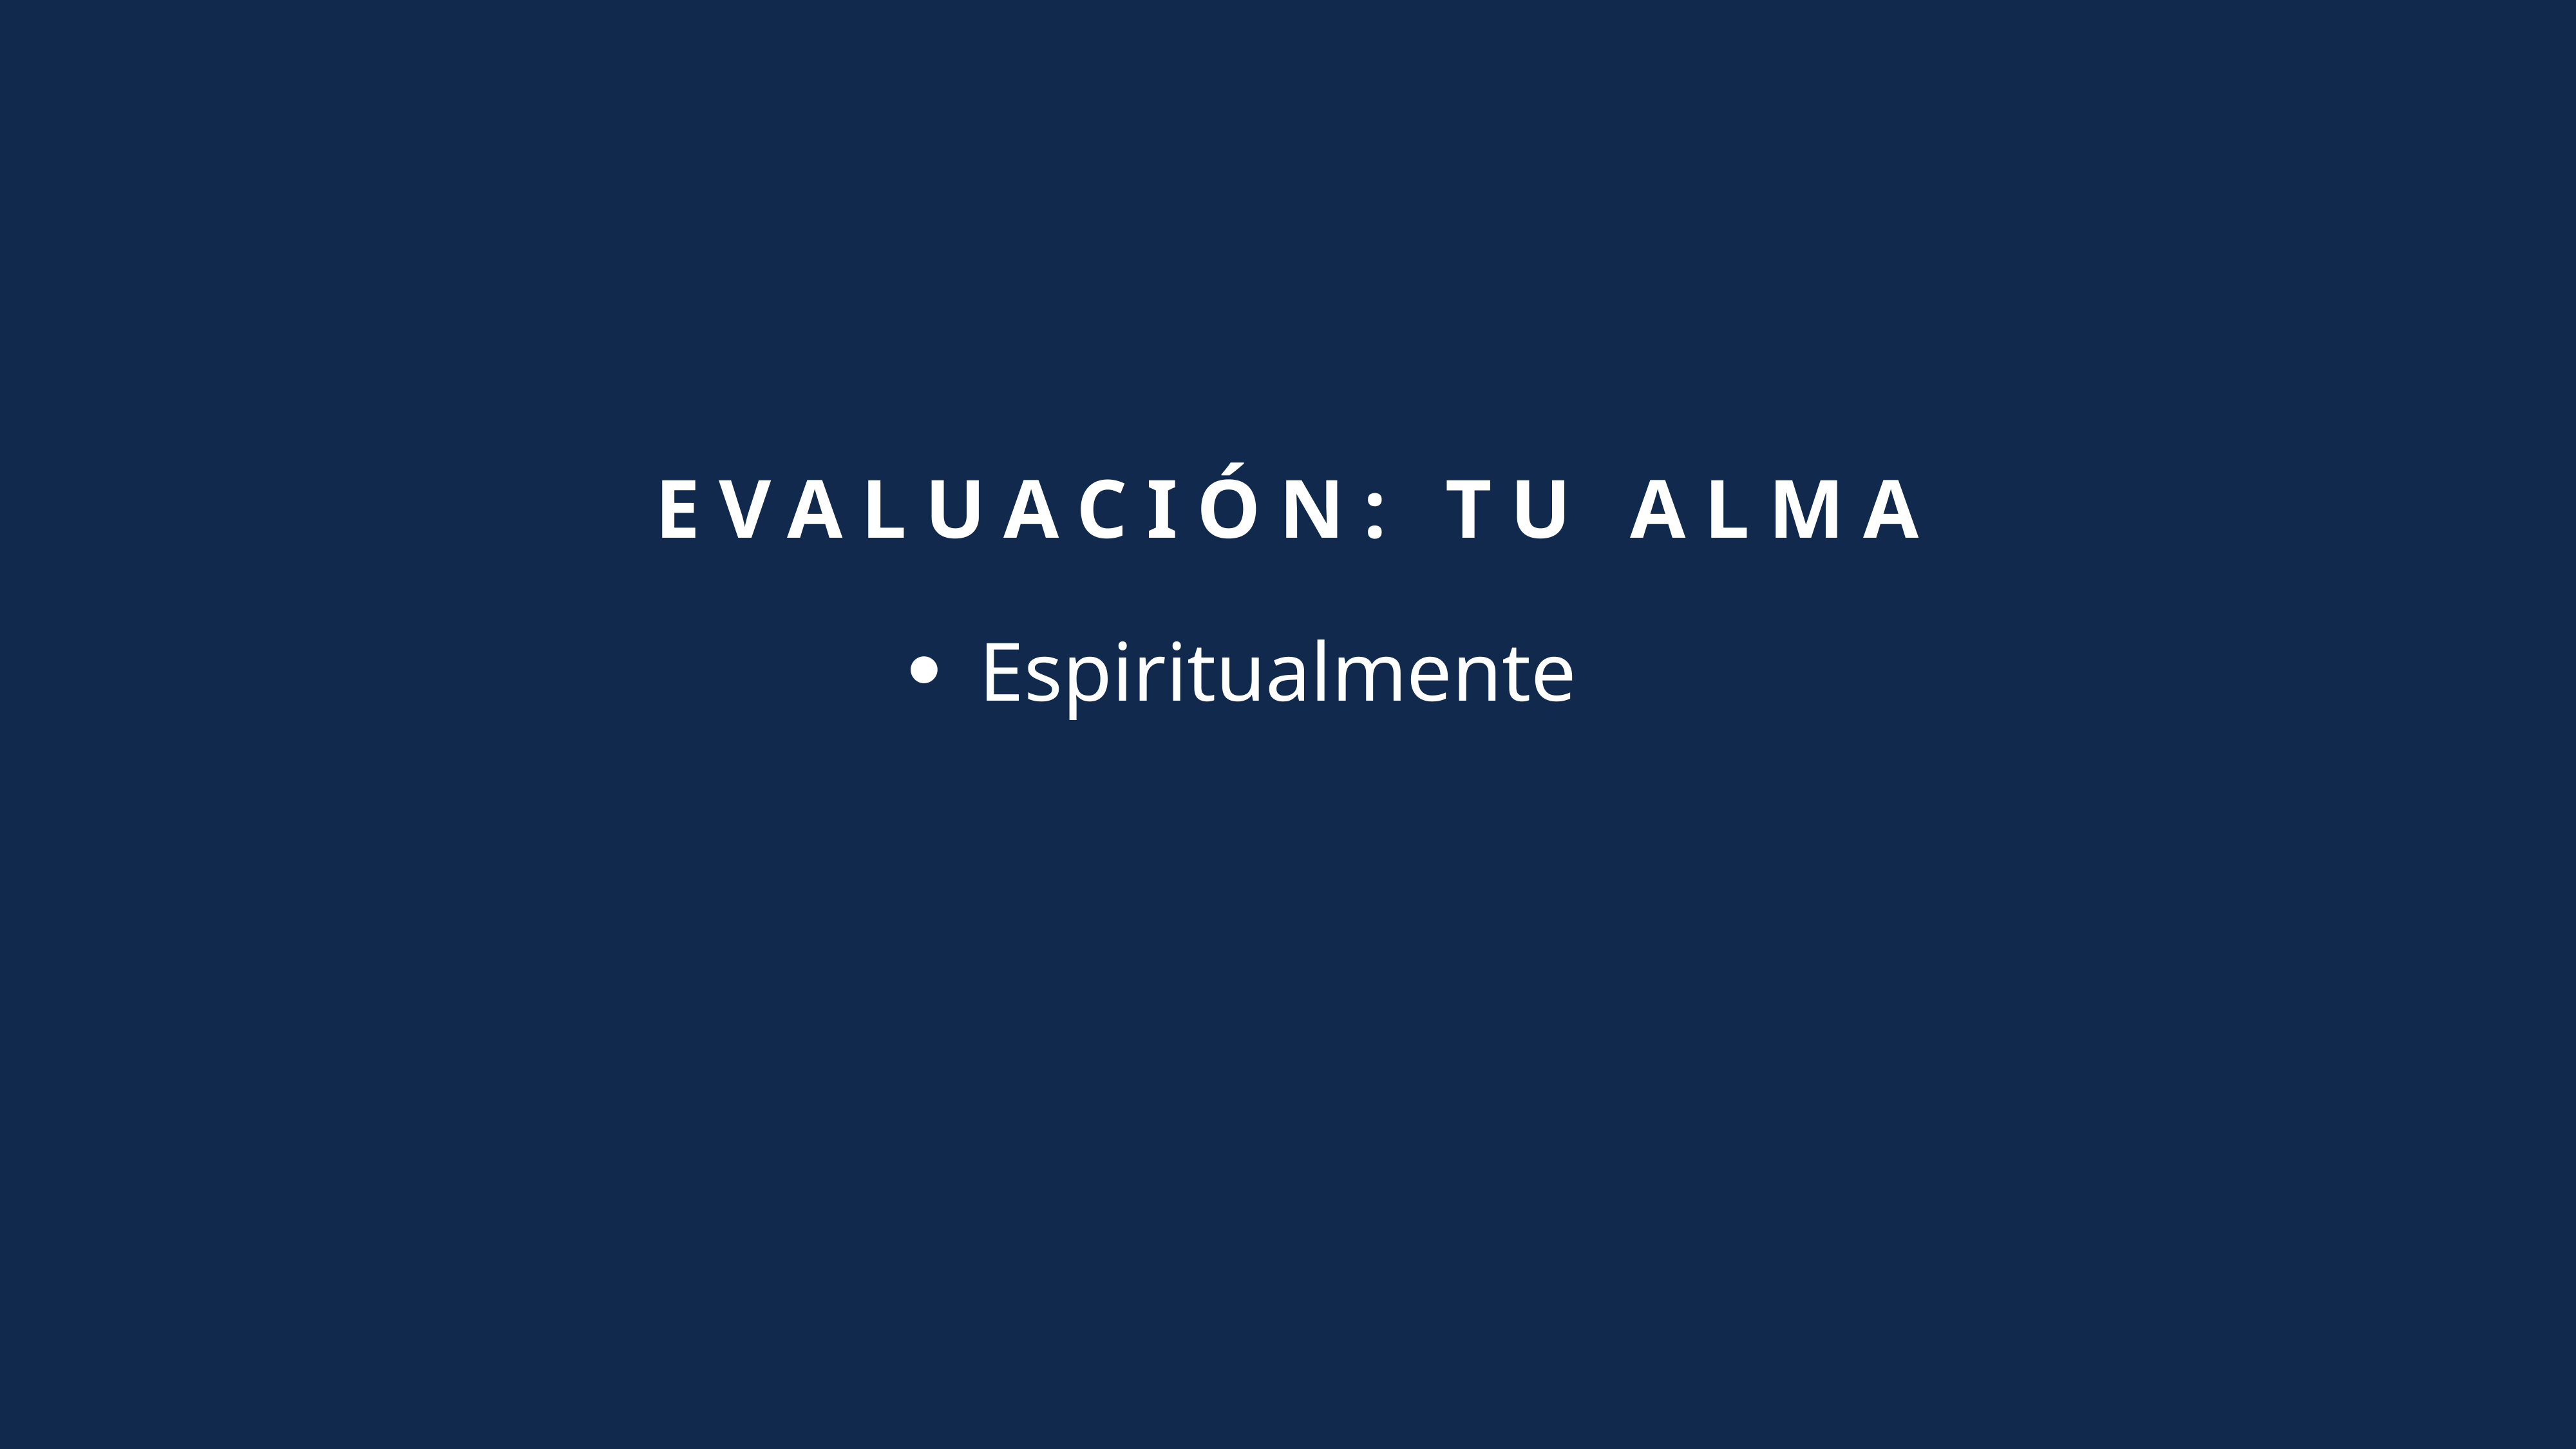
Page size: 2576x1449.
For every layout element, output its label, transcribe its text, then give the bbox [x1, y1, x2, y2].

list EVALUACIÓN: TU ALMA [127, 471, 2449, 571]
list Espiritualmente [901, 614, 1663, 1272]
